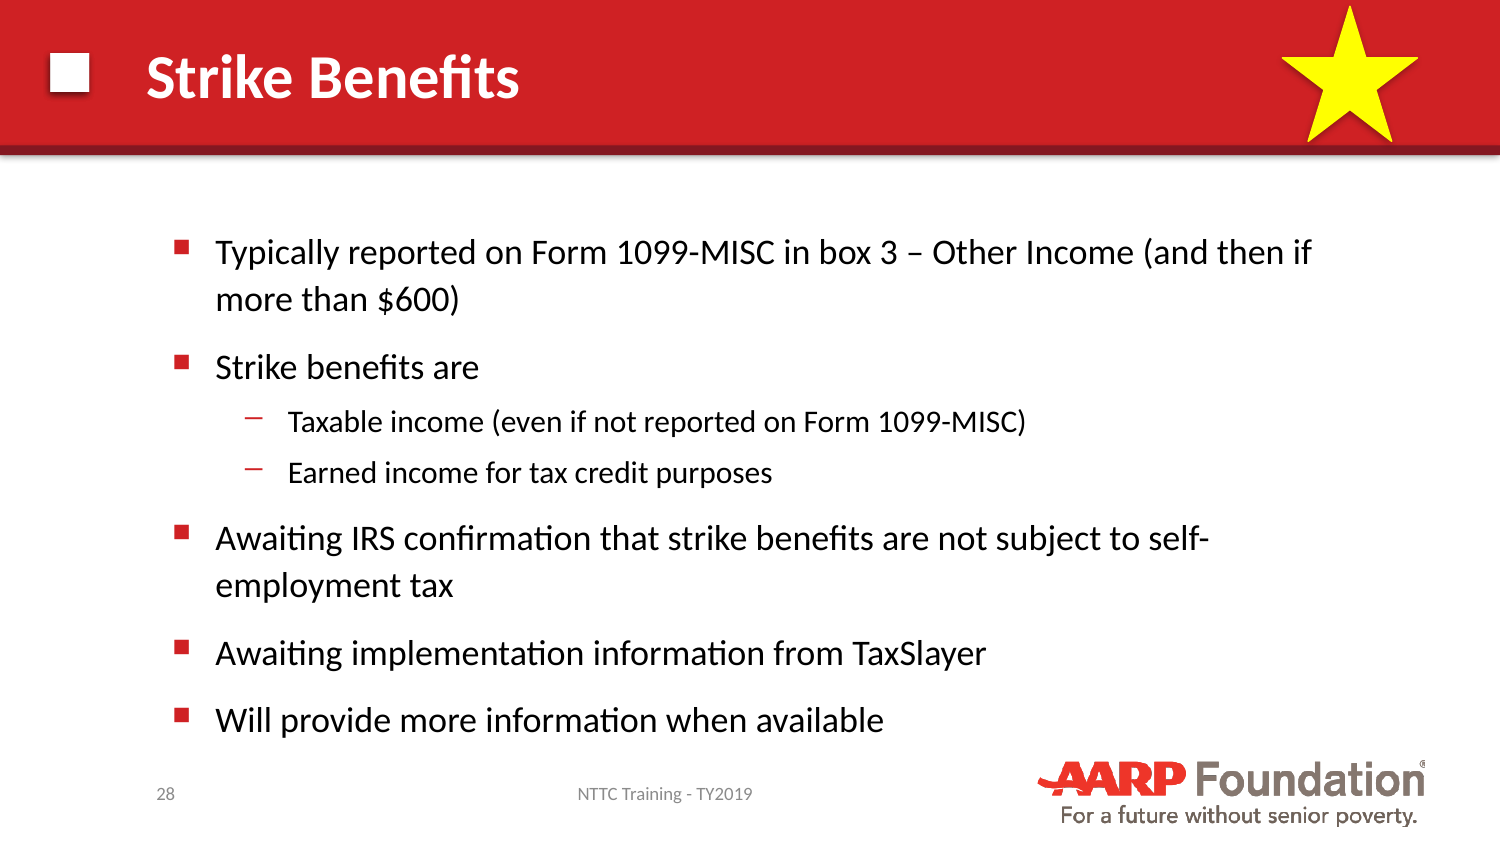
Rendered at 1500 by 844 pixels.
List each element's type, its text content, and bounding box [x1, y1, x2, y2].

title Strike Benefits [131, 3, 1331, 145]
footer NTTC Training - TY2019 [427, 770, 903, 816]
text_box [1281, 5, 1419, 142]
list Typically reported on Form 1099-MISC in box 3 – Other Income (and then if more than $600) Strike benefits are Taxable income (even if not reported on Form 1099-MISC) Earned income for tax credit purposes Awaiting IRS confirmation that strike benefits are not subject to self-employment tax Awaiting implementation information from TaxSlayer Will provide more information when available [157, 216, 1358, 749]
slide_number 28 [75, 770, 191, 816]
